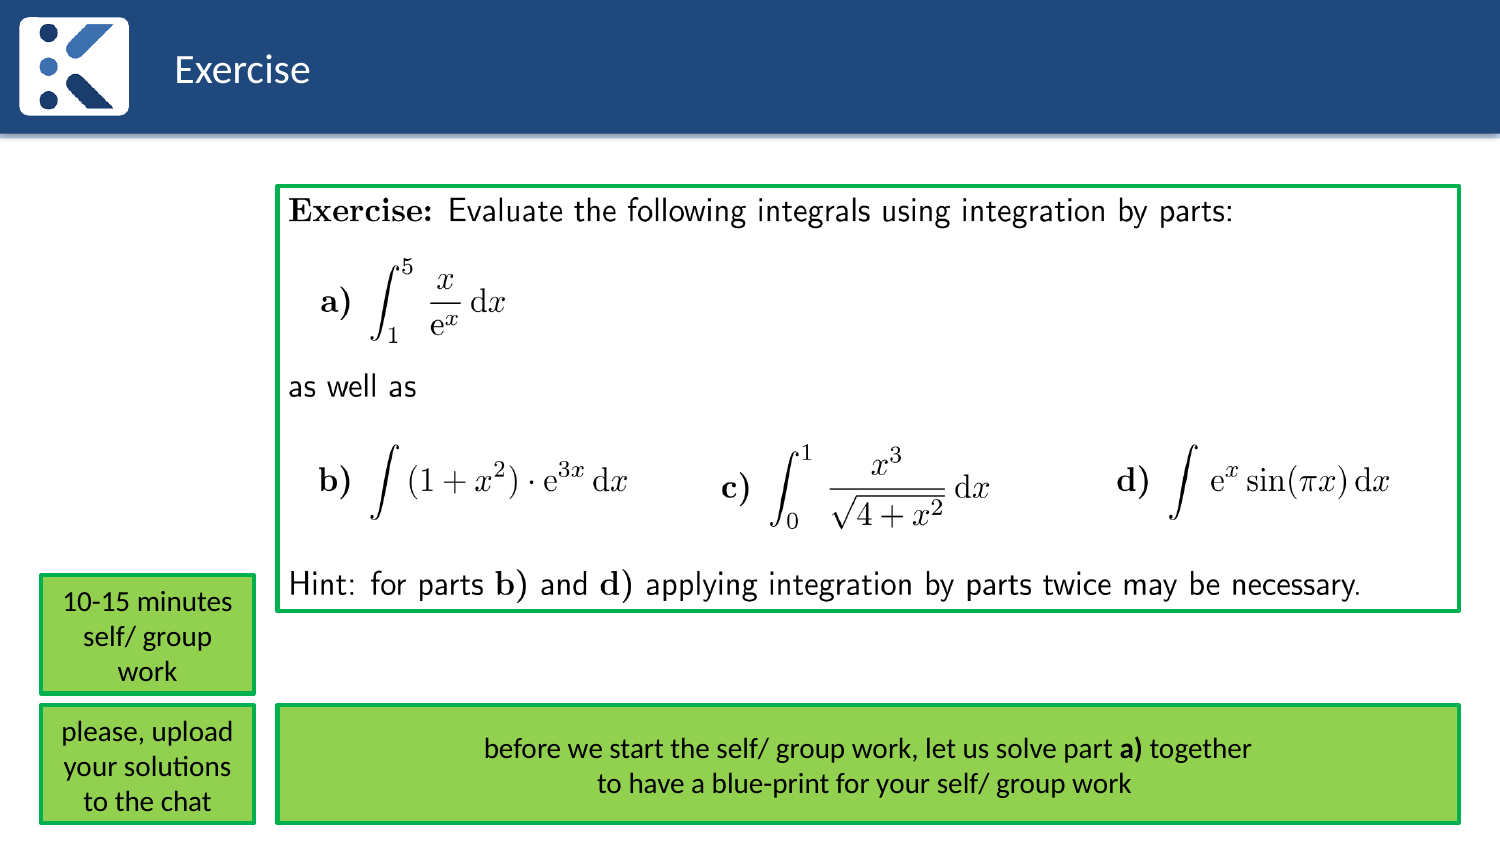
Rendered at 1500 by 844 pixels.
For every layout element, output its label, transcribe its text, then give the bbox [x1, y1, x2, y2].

picture [27, 18, 122, 115]
title Exercise [159, 8, 1483, 126]
text_box 10-15 minutes self/ group work [39, 573, 256, 696]
text_box [275, 184, 1461, 613]
picture [289, 197, 1389, 604]
text_box please, upload your solutions to the chat [39, 703, 256, 825]
text_box before we start the self/ group work, let us solve part a) together to have a blue-print for your self/ group work [275, 703, 1461, 825]
